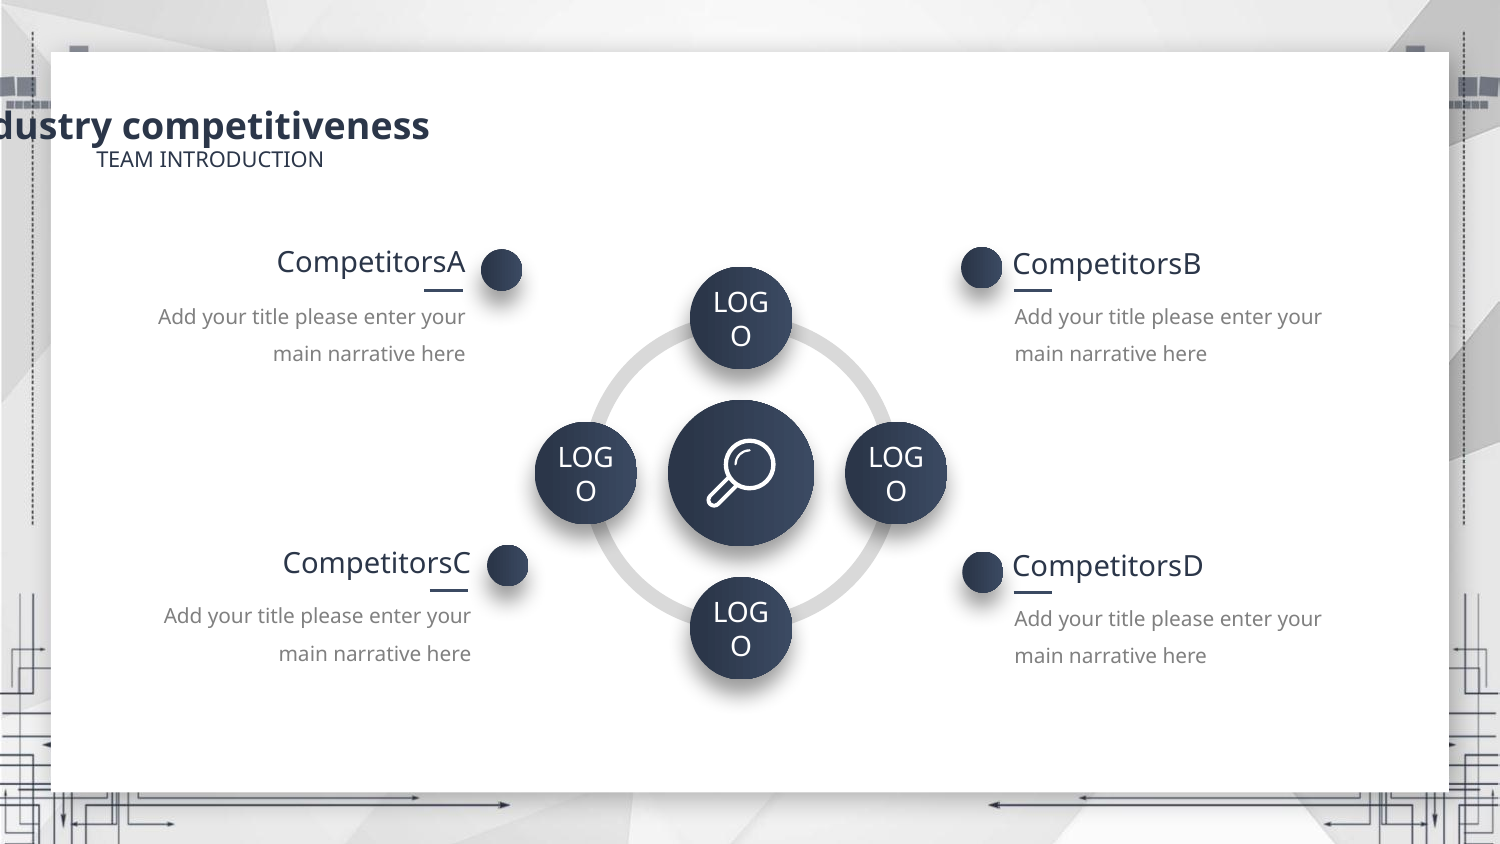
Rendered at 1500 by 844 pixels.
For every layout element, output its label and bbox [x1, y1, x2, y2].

picture [0, 123, 6, 135]
text_box [120, 537, 529, 670]
text_box [96, 90, 341, 177]
text_box [961, 237, 1366, 371]
text_box [114, 235, 523, 371]
picture [0, 0, 1500, 844]
text_box [962, 539, 1366, 673]
text_box [534, 266, 948, 680]
